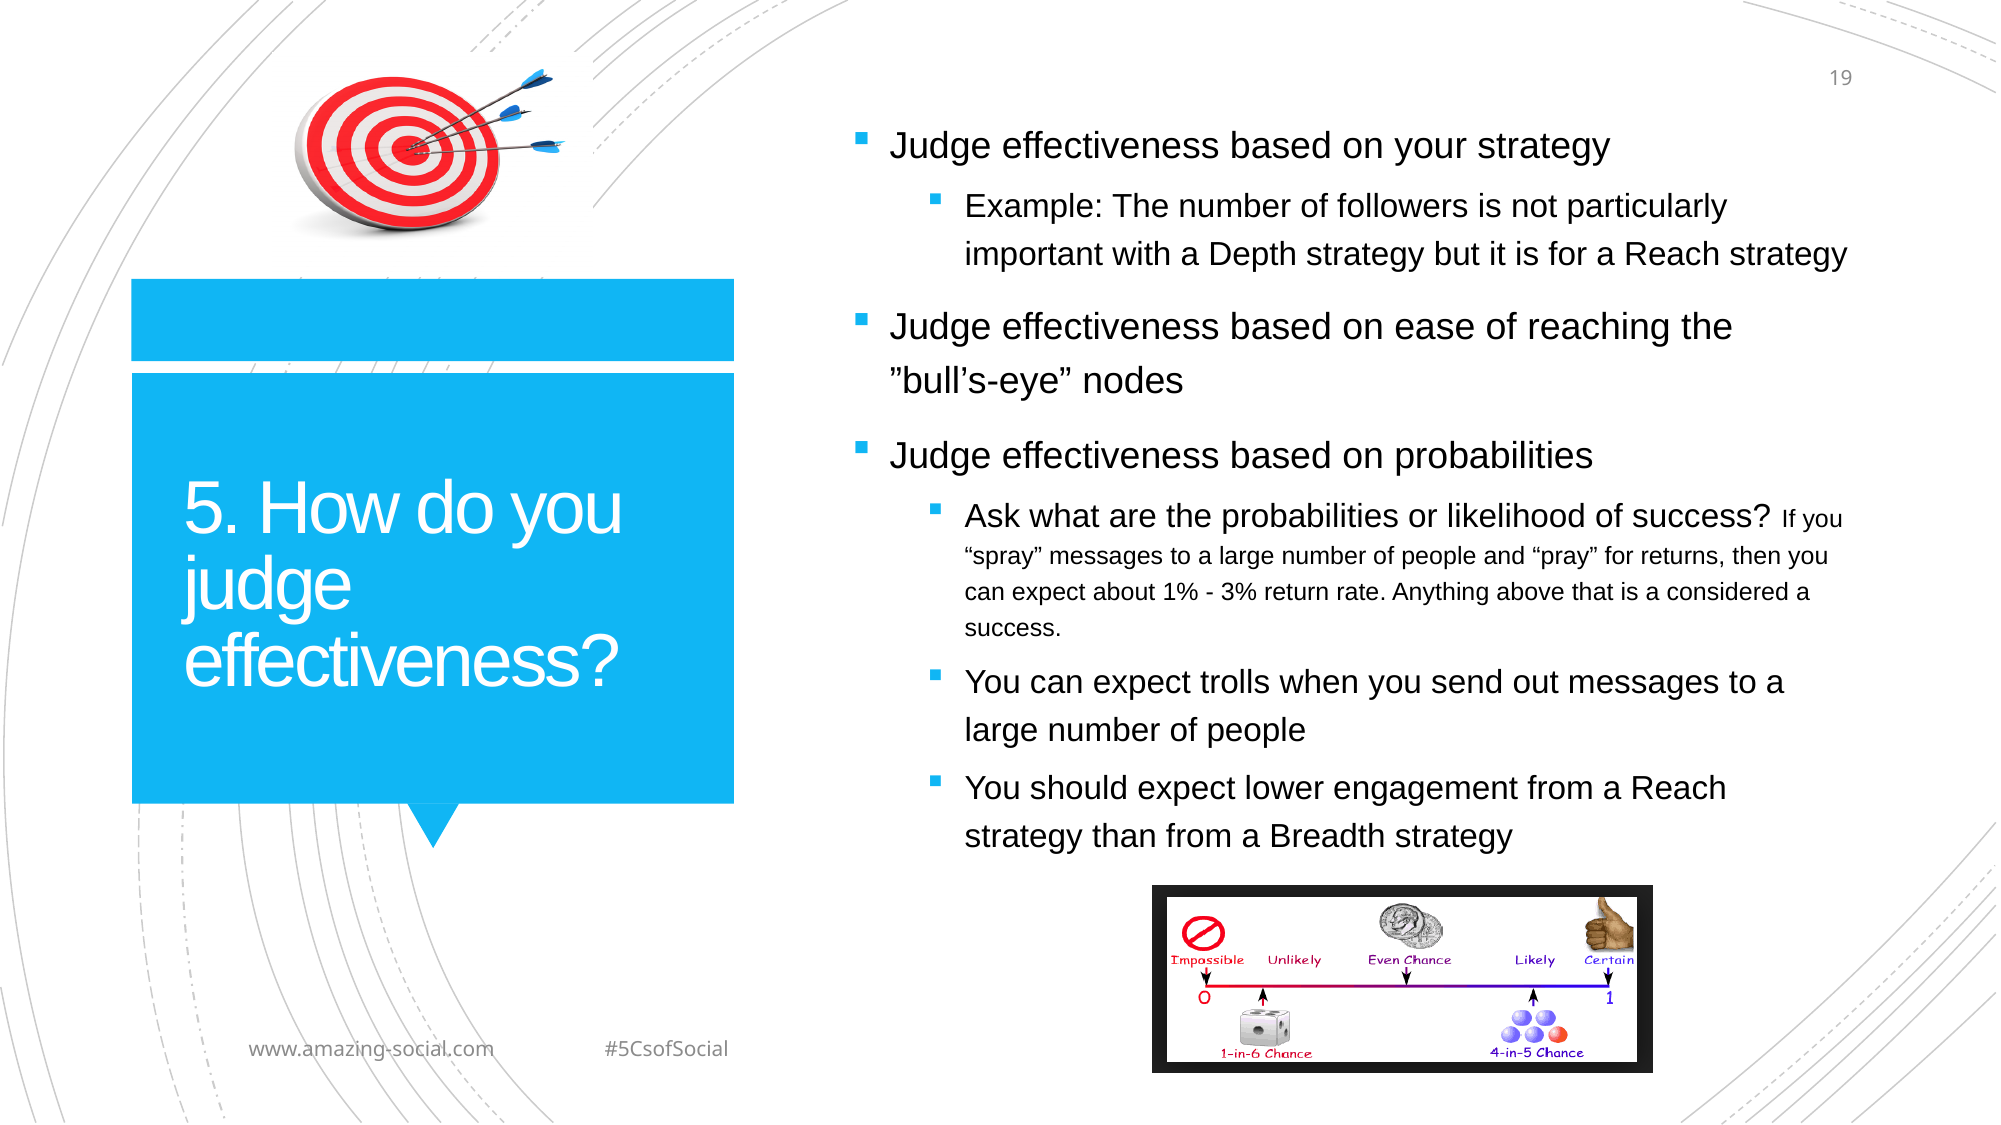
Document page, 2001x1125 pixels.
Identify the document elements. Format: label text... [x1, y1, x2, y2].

list Judge effectiveness based on your strategy Example: The number of followers is not particularly important with a Depth strategy but it is for a Reach strategy Judge effectiveness based on ease of reaching the ”bull’s-eye” nodes Judge effectiveness based on probabilities Ask what are the probabilities or likelihood of success? If you “spray” messages to a large number of people and “pray” for returns, then you can expect about 1% - 3% return rate. Anything above that is a considered a success. You can expect trolls when you send out messages to a large number of people You should expect lower engagement from a Reach strategy than from a Breadth strategy [836, 52, 1868, 914]
footer www.amazing-social.com #5CsofSocial [131, 1021, 744, 1074]
title 5. How do you judge effectiveness? [145, 385, 744, 789]
picture [1152, 885, 1653, 1073]
picture [272, 52, 594, 277]
slide_number 19 [1717, 52, 1868, 105]
